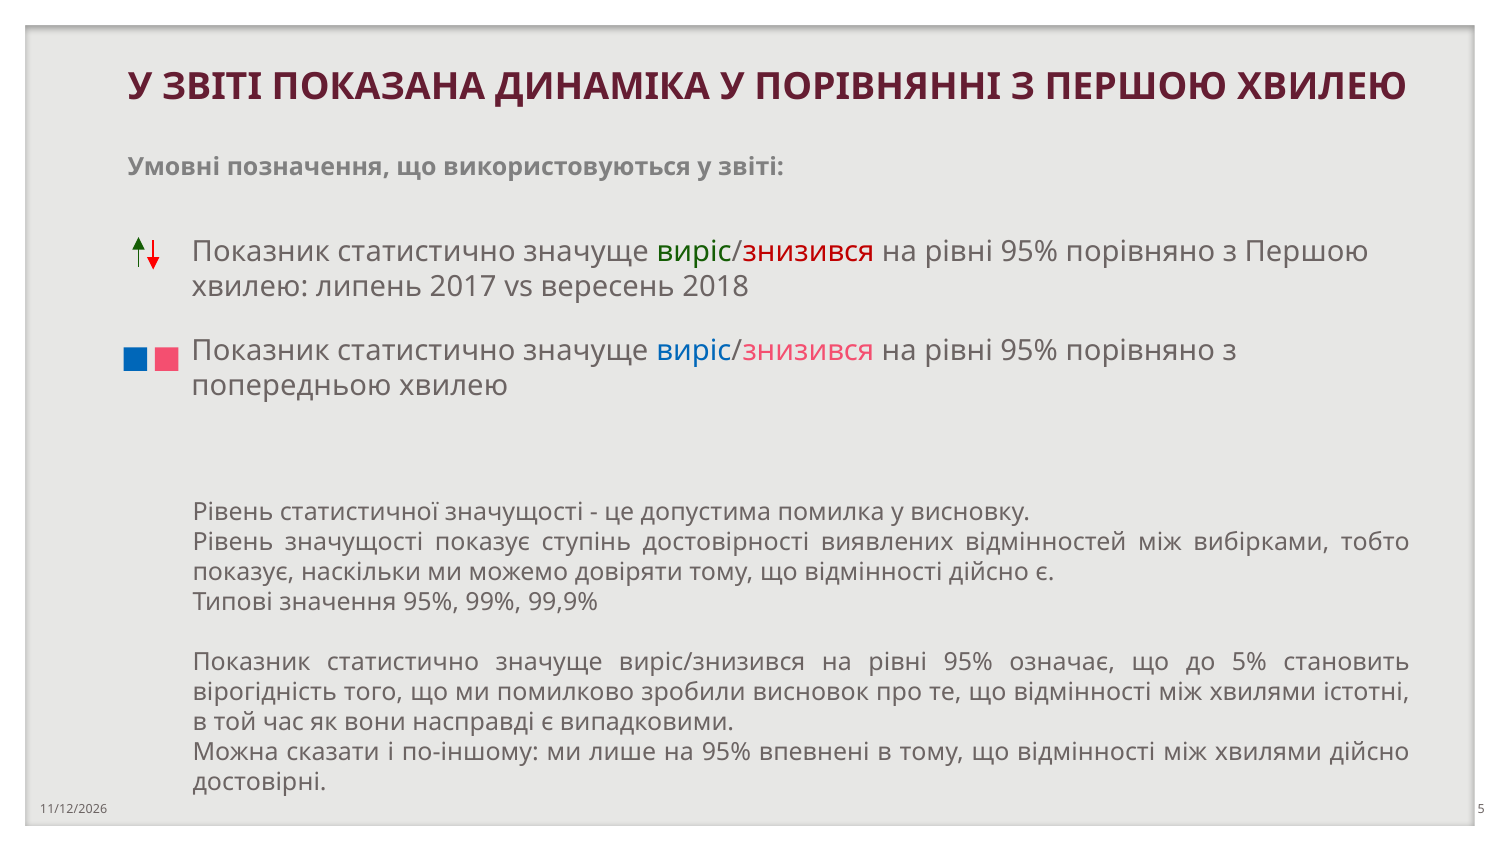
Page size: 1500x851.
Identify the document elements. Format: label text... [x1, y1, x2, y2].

text_box Показник статистично значуще виріс/знизився на рівні 95% порівняно з попередньою хвилею [176, 323, 1416, 409]
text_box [138, 224, 1420, 311]
title Умовні позначення, що використовуються у звіті: [112, 142, 1388, 188]
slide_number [24, 794, 375, 826]
slide_number 5 [1149, 794, 1500, 826]
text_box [123, 347, 179, 372]
text_box Рівень статистичної значущості - це допустима помилка у висновку. Рівень значущості показує ступінь достовірності виявлених відмінностей між вибірками, тобто показує, наскільки ми можемо довіряти тому, що відмінності дійсно є. Типові значення 95%, 99%, 99,9% Показник статистично значуще виріс/знизився на рівні 95% означає, що до 5% становить вірогідність того, що ми помилково зробили висновок про те, що відмінності між хвилями істотні, в той час як вони насправді є випадковими. Можна сказати і по-іншому: ми лише на 95% впевнені в тому, що відмінності між хвилями дійсно достовірні. [177, 488, 1427, 803]
text_box У ЗВІТІ ПОКАЗАНА ДИНАМІКА У ПОРІВНЯННІ З ПЕРШОЮ ХВИЛЕЮ [112, 54, 1452, 160]
